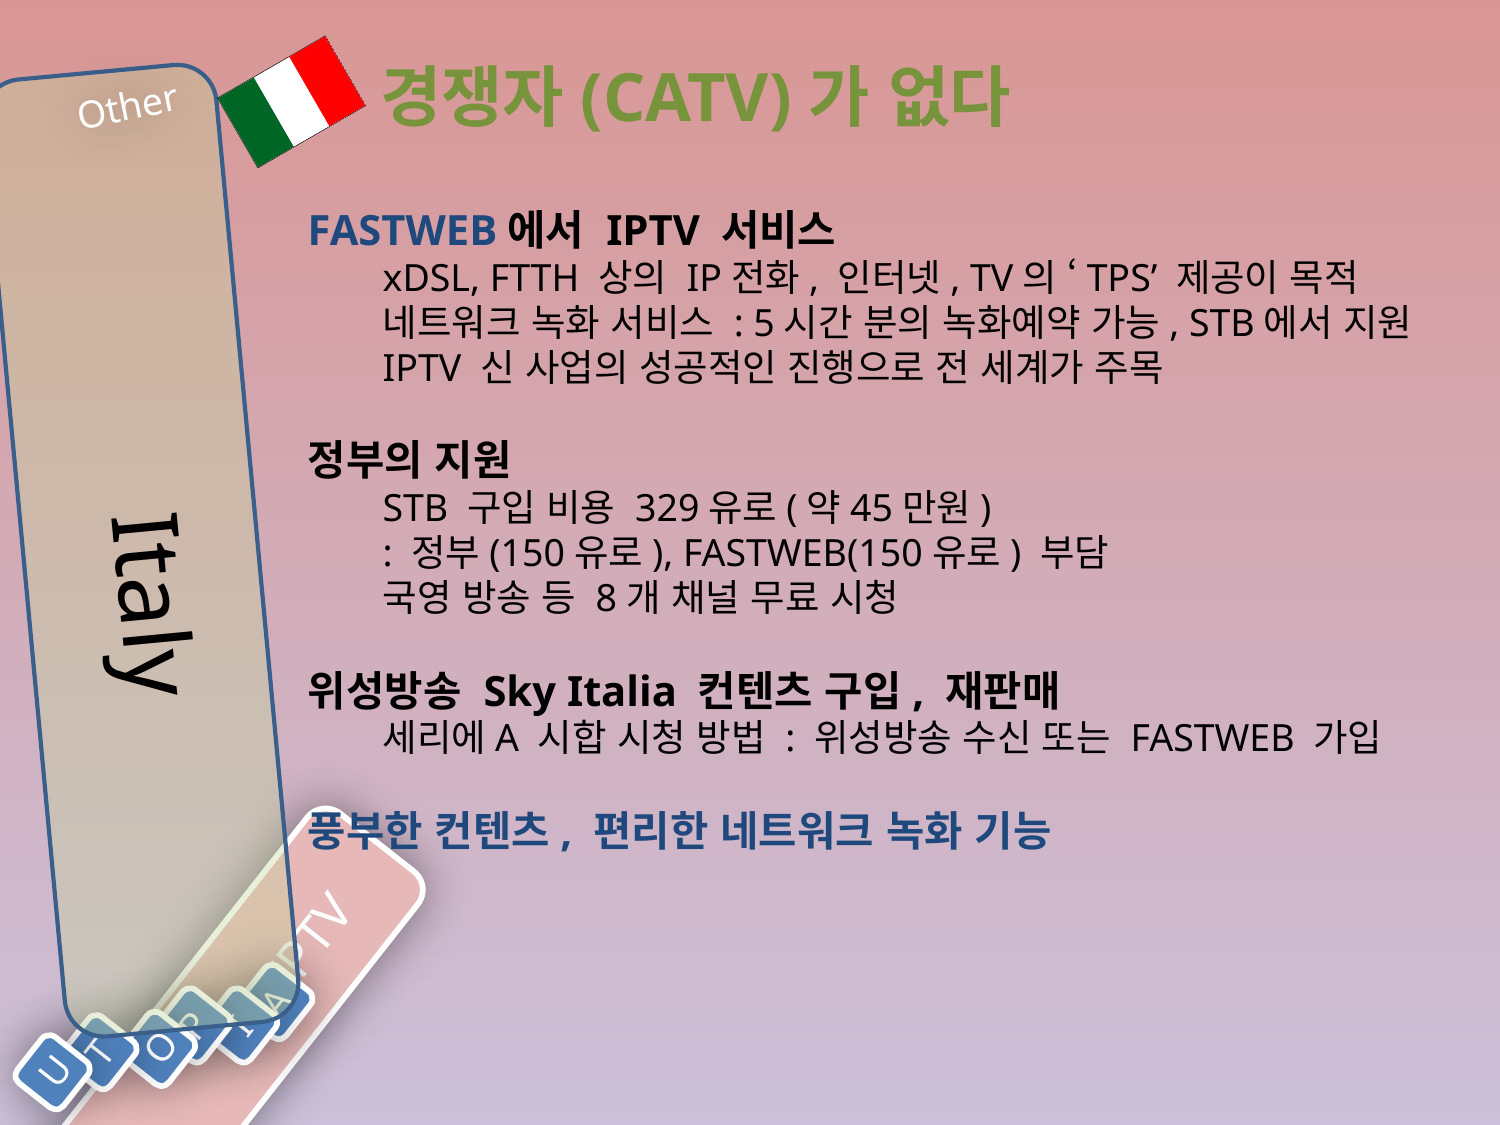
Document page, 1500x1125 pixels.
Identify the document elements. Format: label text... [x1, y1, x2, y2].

text_box 경쟁자(CATV)가 없다 FASTWEB에서 IPTV 서비스 xDSL, FTTH 상의 IP전화, 인터넷, TV의 ‘TPS’ 제공이 목적 네트워크 녹화 서비스 : 5시간 분의 녹화예약 가능, STB에서 지원 IPTV 신 사업의 성공적인 진행으로 전 세계가 주목 정부의 지원 STB 구입 비용 329유로(약45만원) : 정부(150유로), FASTWEB(150유로) 부담 국영 방송 등 8개 채널 무료 시청 위성방송 Sky Italia 컨텐츠 구입, 재판매 세리에A 시합 시청 방법 : 위성방송 수신 또는 FASTWEB 가입 풍부한 컨텐츠, 편리한 네트워크 녹화 기능 [292, 46, 1500, 862]
text_box Italy [67, 491, 229, 712]
picture [228, 60, 355, 143]
